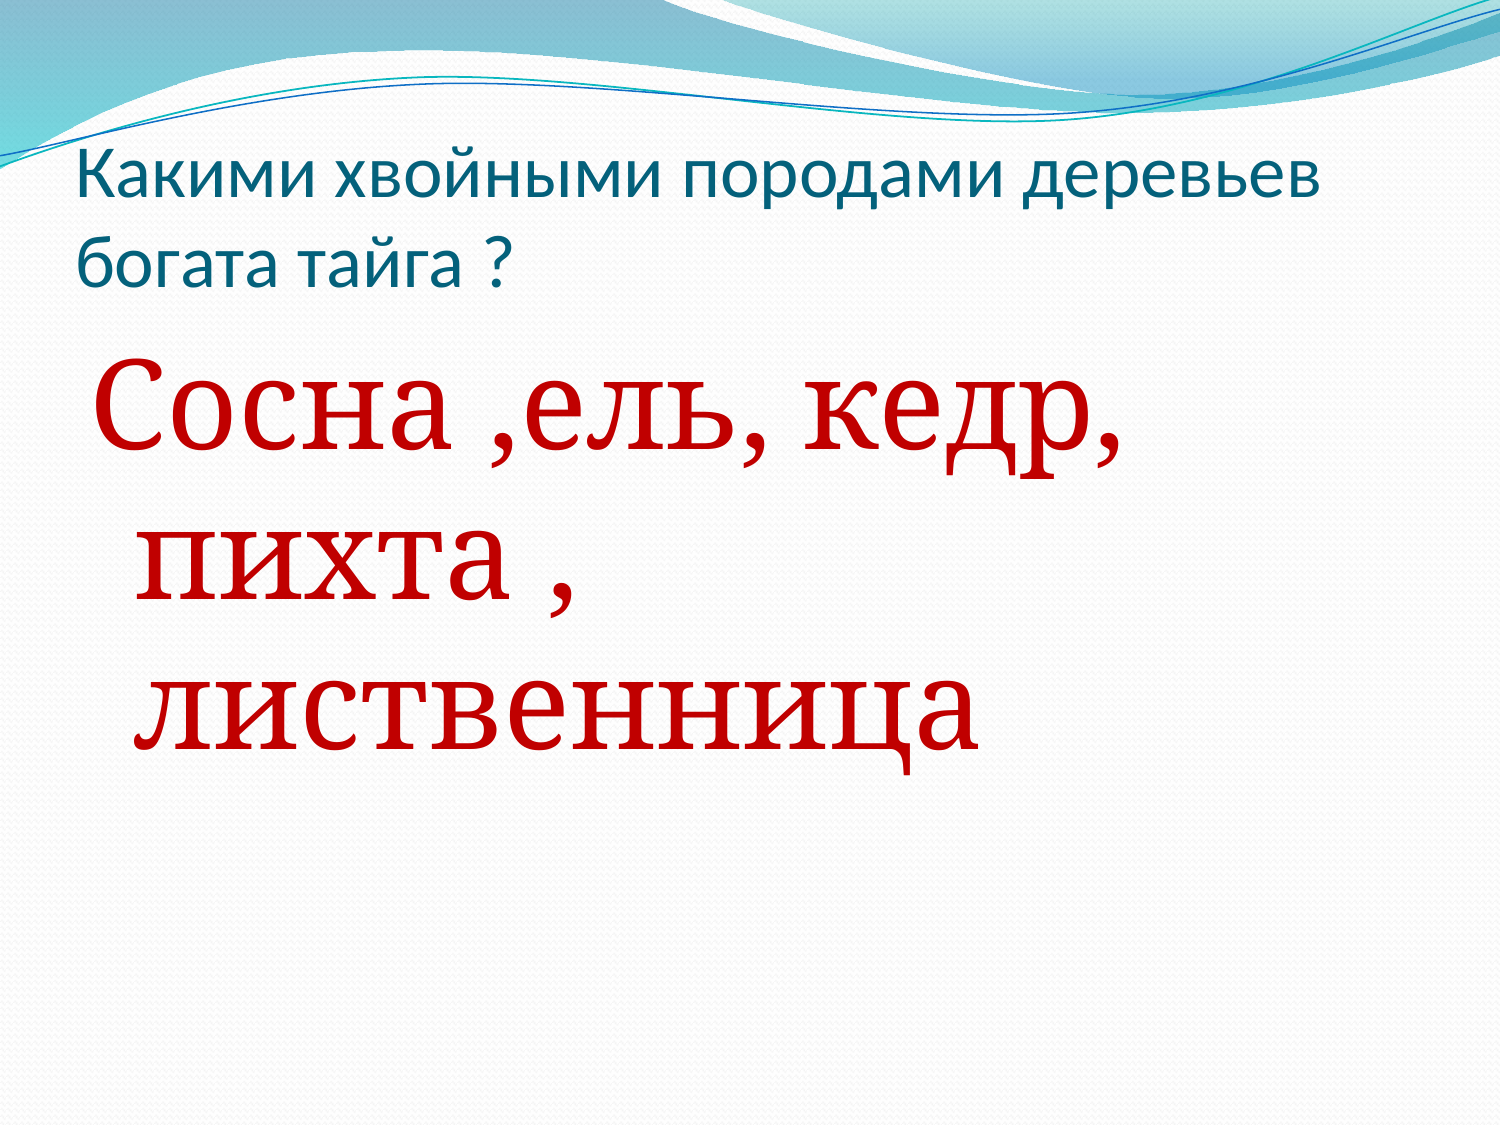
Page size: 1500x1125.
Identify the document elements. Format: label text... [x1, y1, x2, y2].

title Какими хвойными породами деревьев богата тайга ? [75, 115, 1425, 303]
list Сосна ,ель, кедр, пихта , лиственница [75, 317, 1425, 1038]
